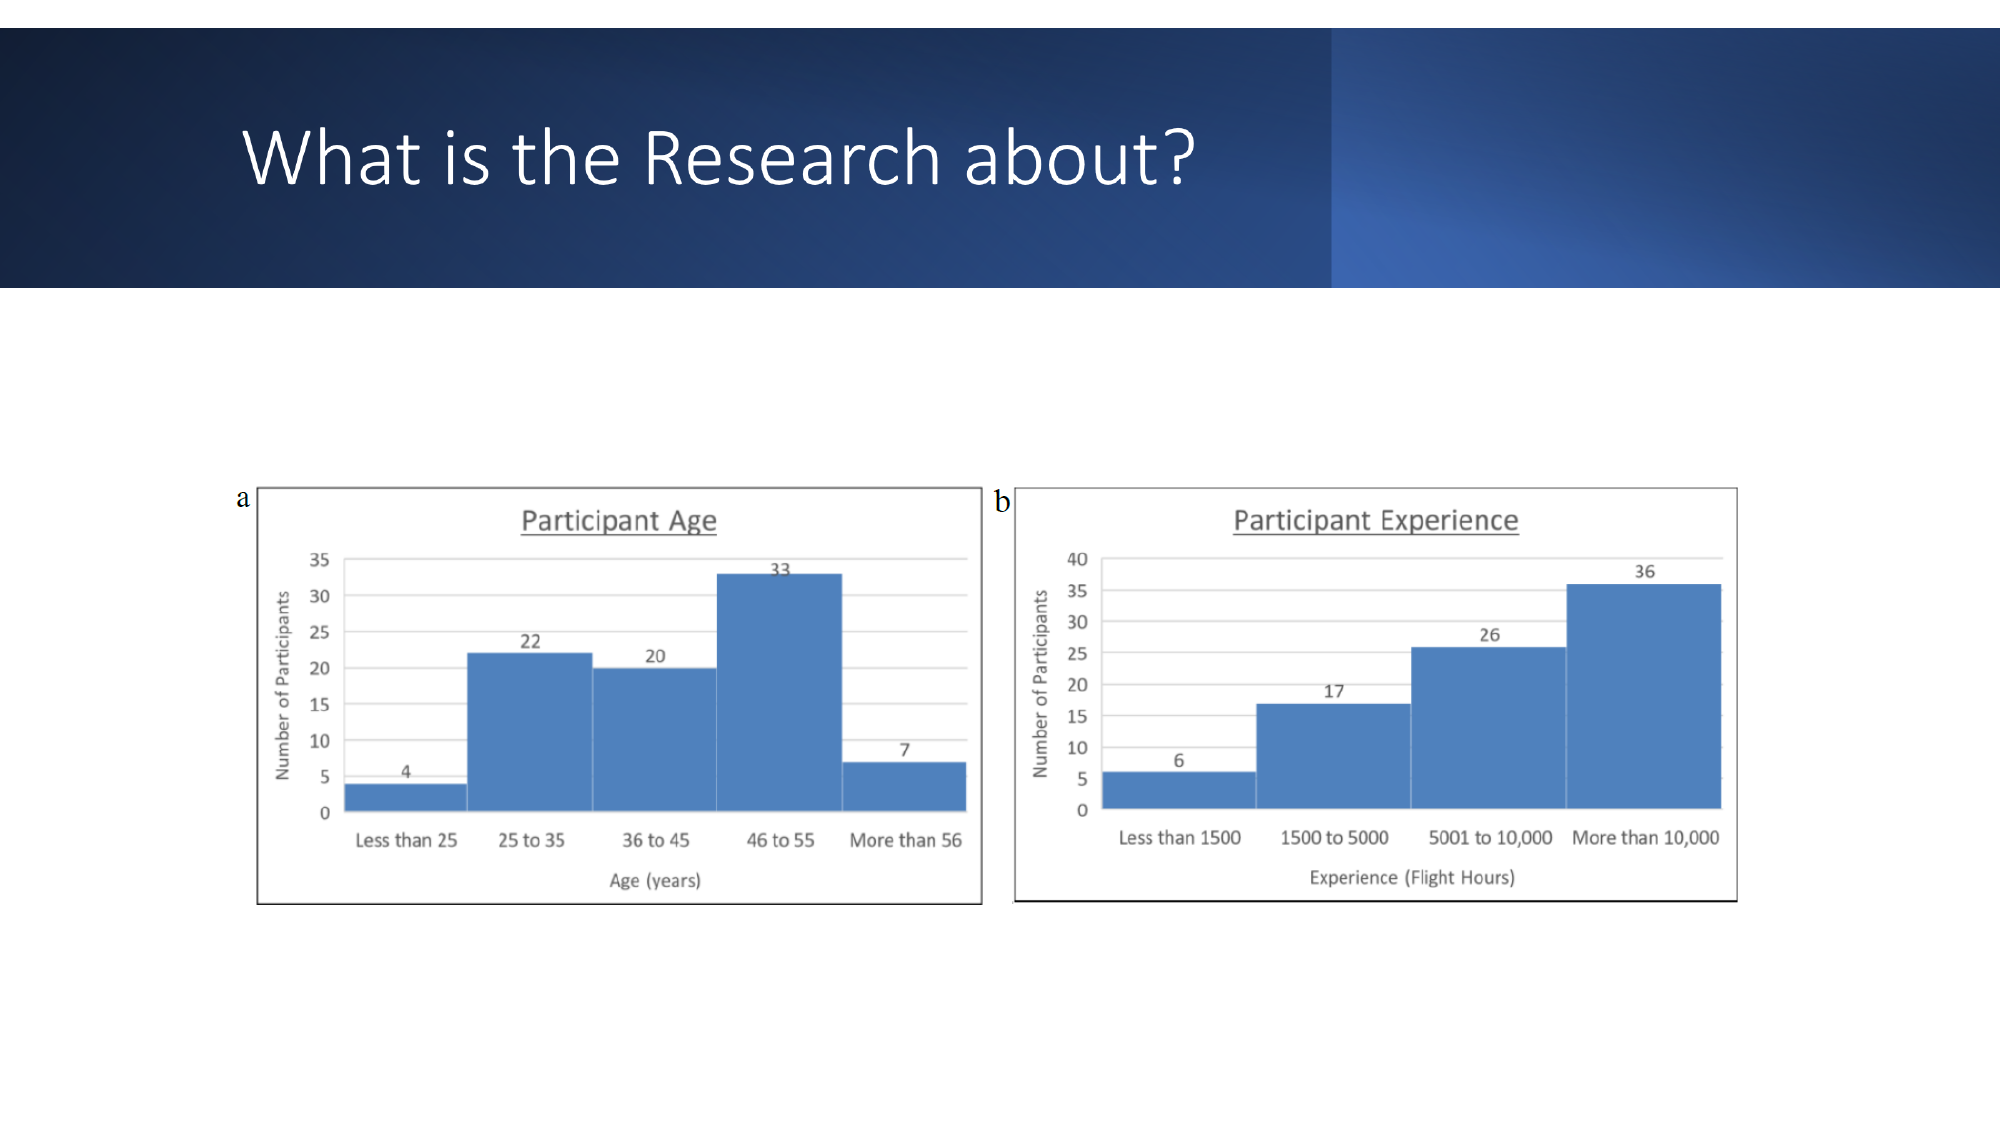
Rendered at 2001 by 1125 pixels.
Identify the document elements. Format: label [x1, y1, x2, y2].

picture [206, 436, 1794, 908]
picture [0, 28, 2000, 288]
